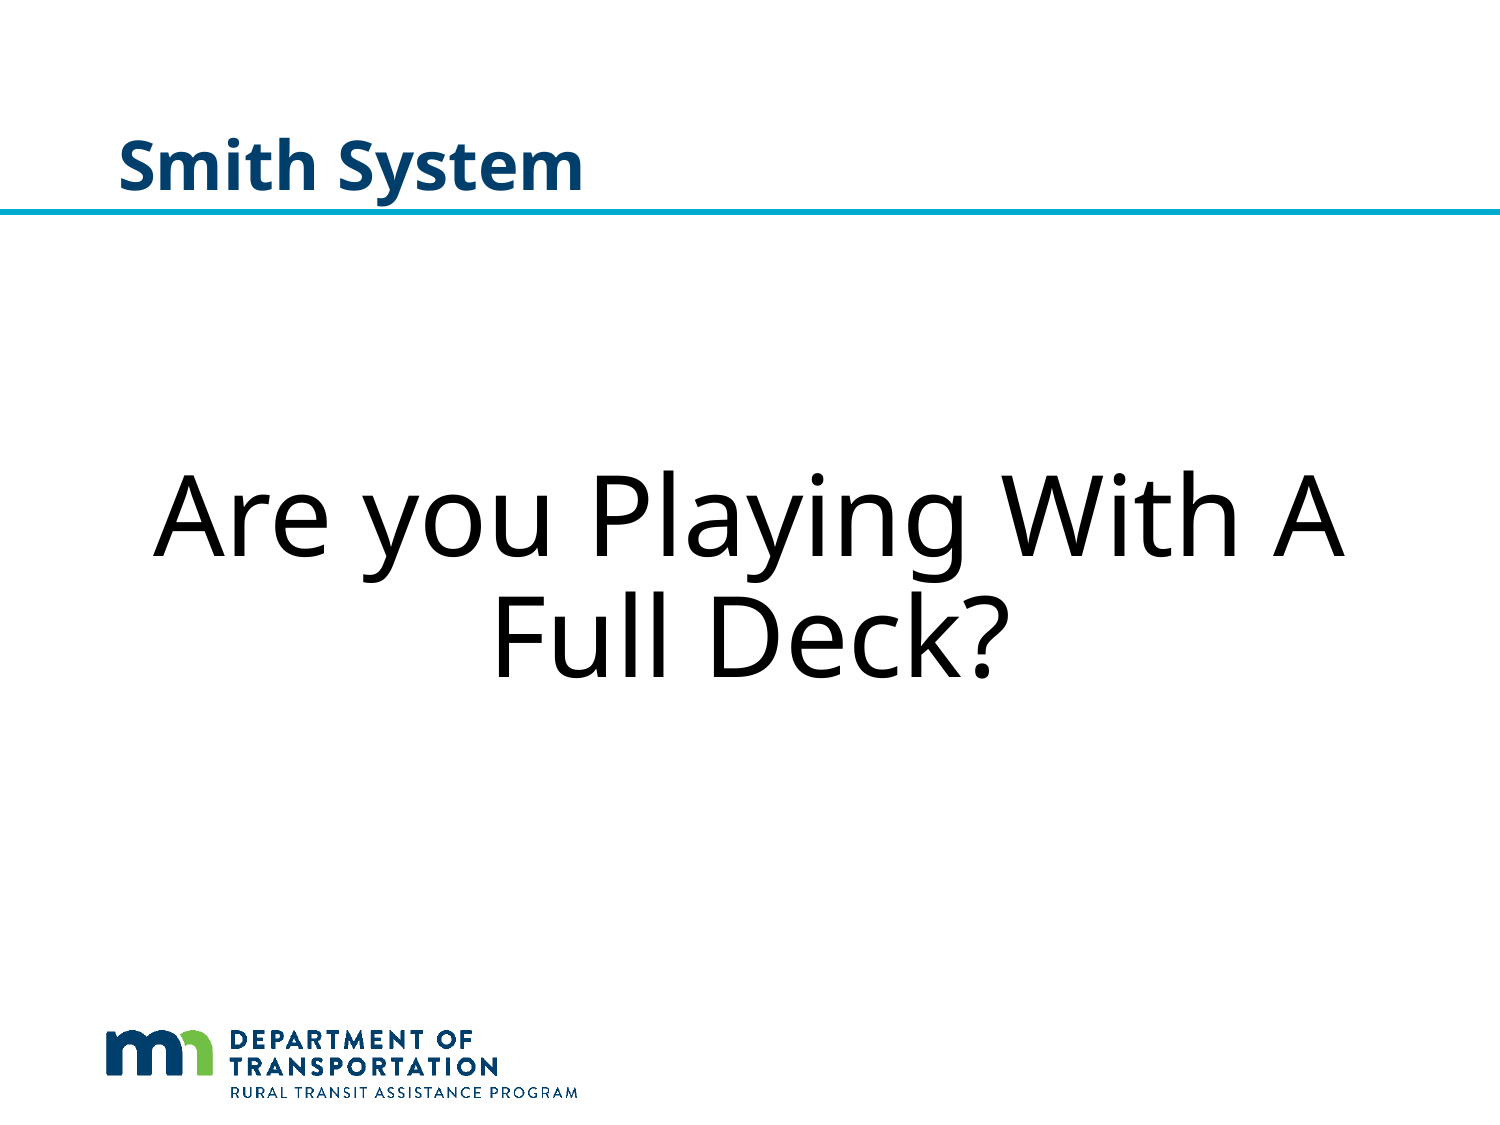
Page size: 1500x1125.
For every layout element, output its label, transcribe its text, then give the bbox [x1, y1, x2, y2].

picture [75, 1005, 607, 1122]
title Smith System [103, 59, 1397, 278]
list Are you Playing With A Full Deck? [103, 451, 1397, 734]
